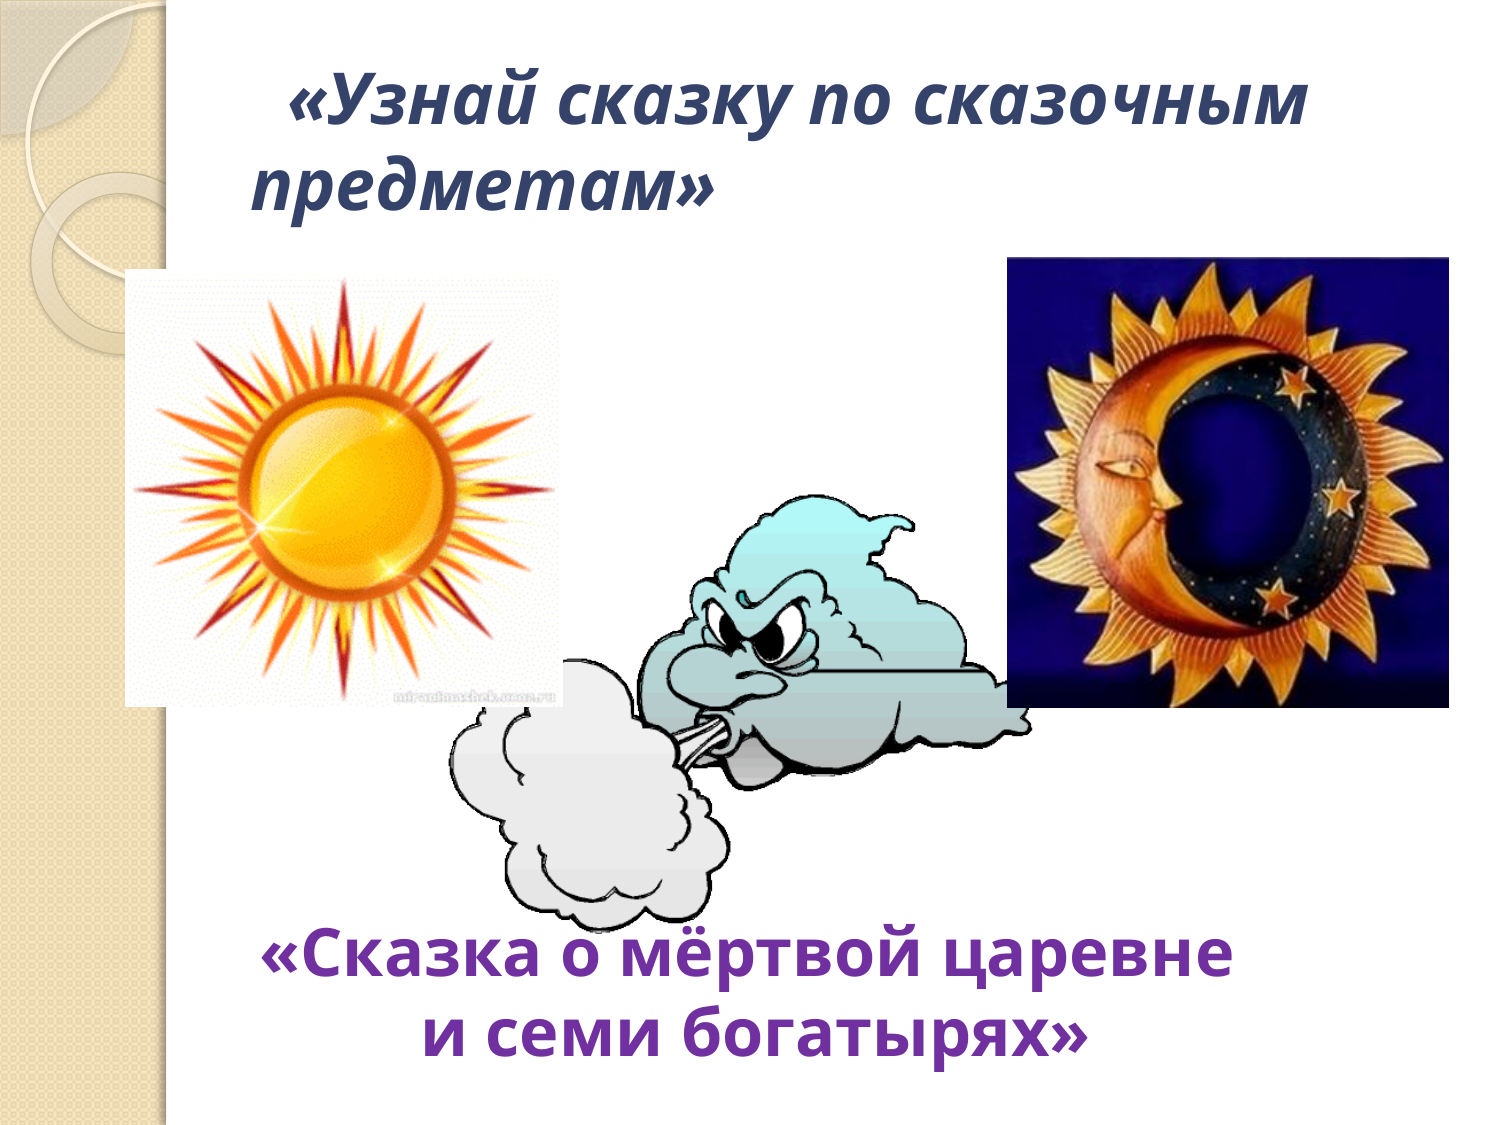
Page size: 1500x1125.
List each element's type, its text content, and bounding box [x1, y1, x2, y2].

title «Узнай сказку по сказочным предметам» [235, 45, 1466, 233]
text_box «Сказка о мёртвой царевне и семи богатырях» [117, 902, 1395, 1077]
picture [124, 257, 1450, 981]
